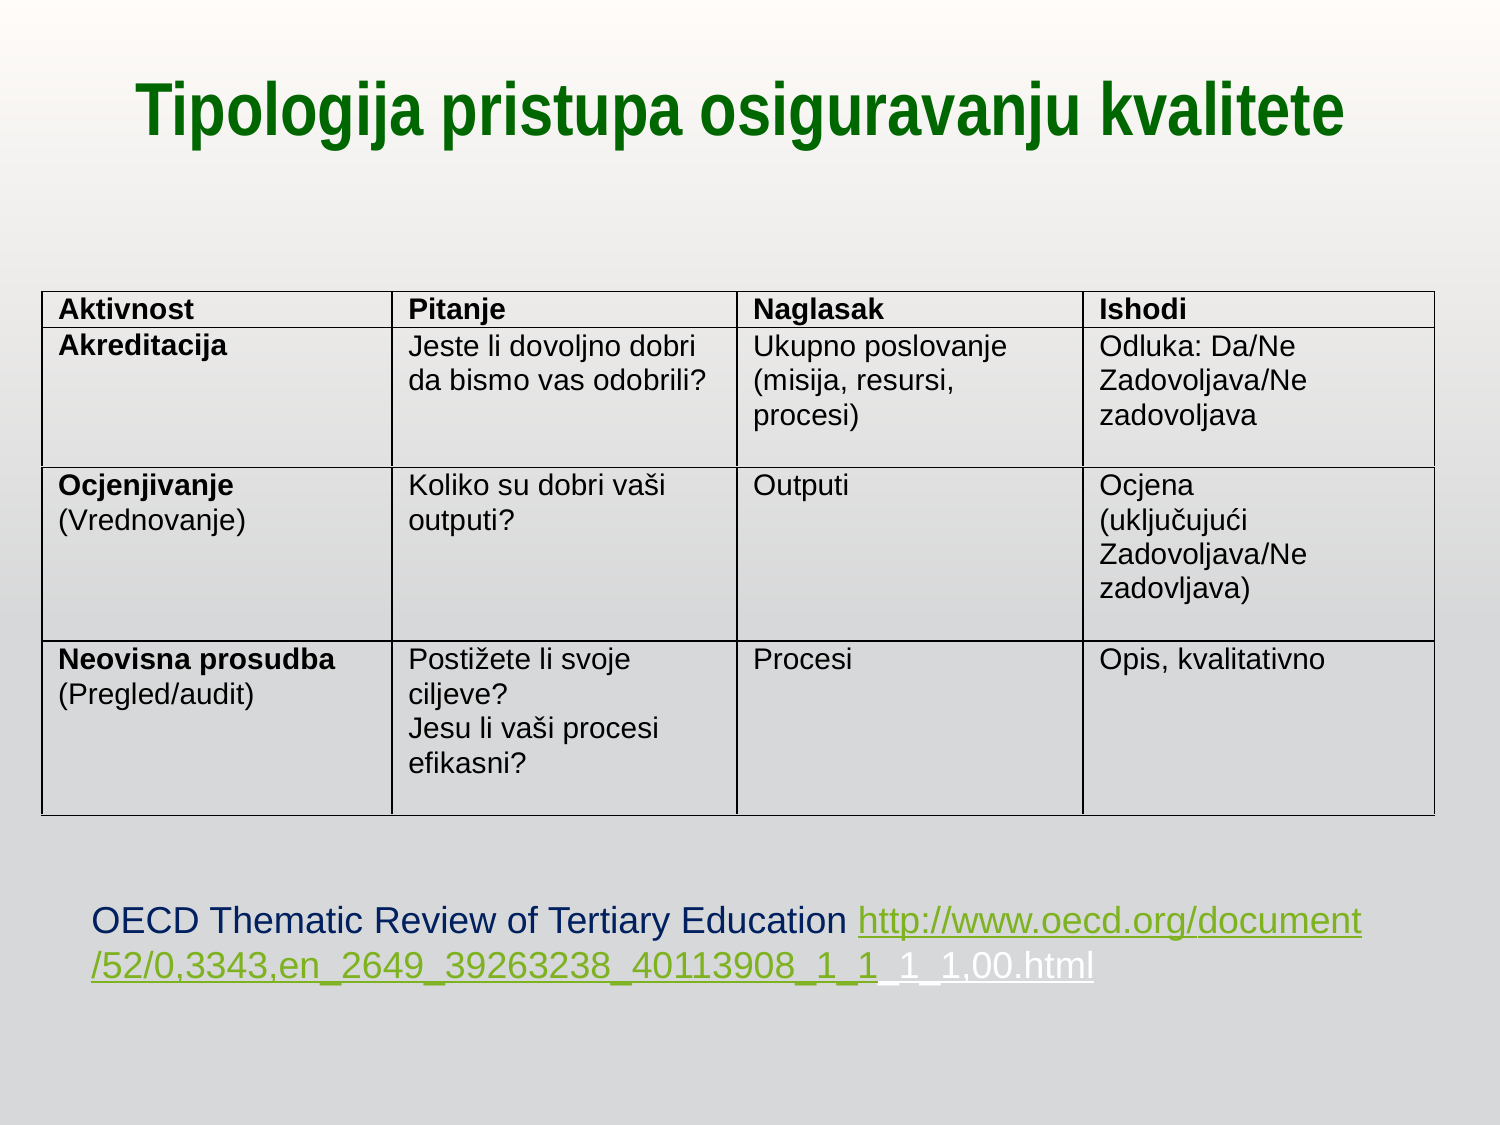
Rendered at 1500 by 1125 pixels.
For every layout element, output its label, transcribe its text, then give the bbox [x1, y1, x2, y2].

picture [40, 290, 1436, 858]
title Tipologija pristupa osiguravanju kvalitete [75, 45, 1425, 233]
text_box OECD Thematic Review of Tertiary Education http://www.oecd.org/document/52/0,3343,en_2649_39263238_40113908_1_1_1_1,00.html [76, 888, 1403, 994]
